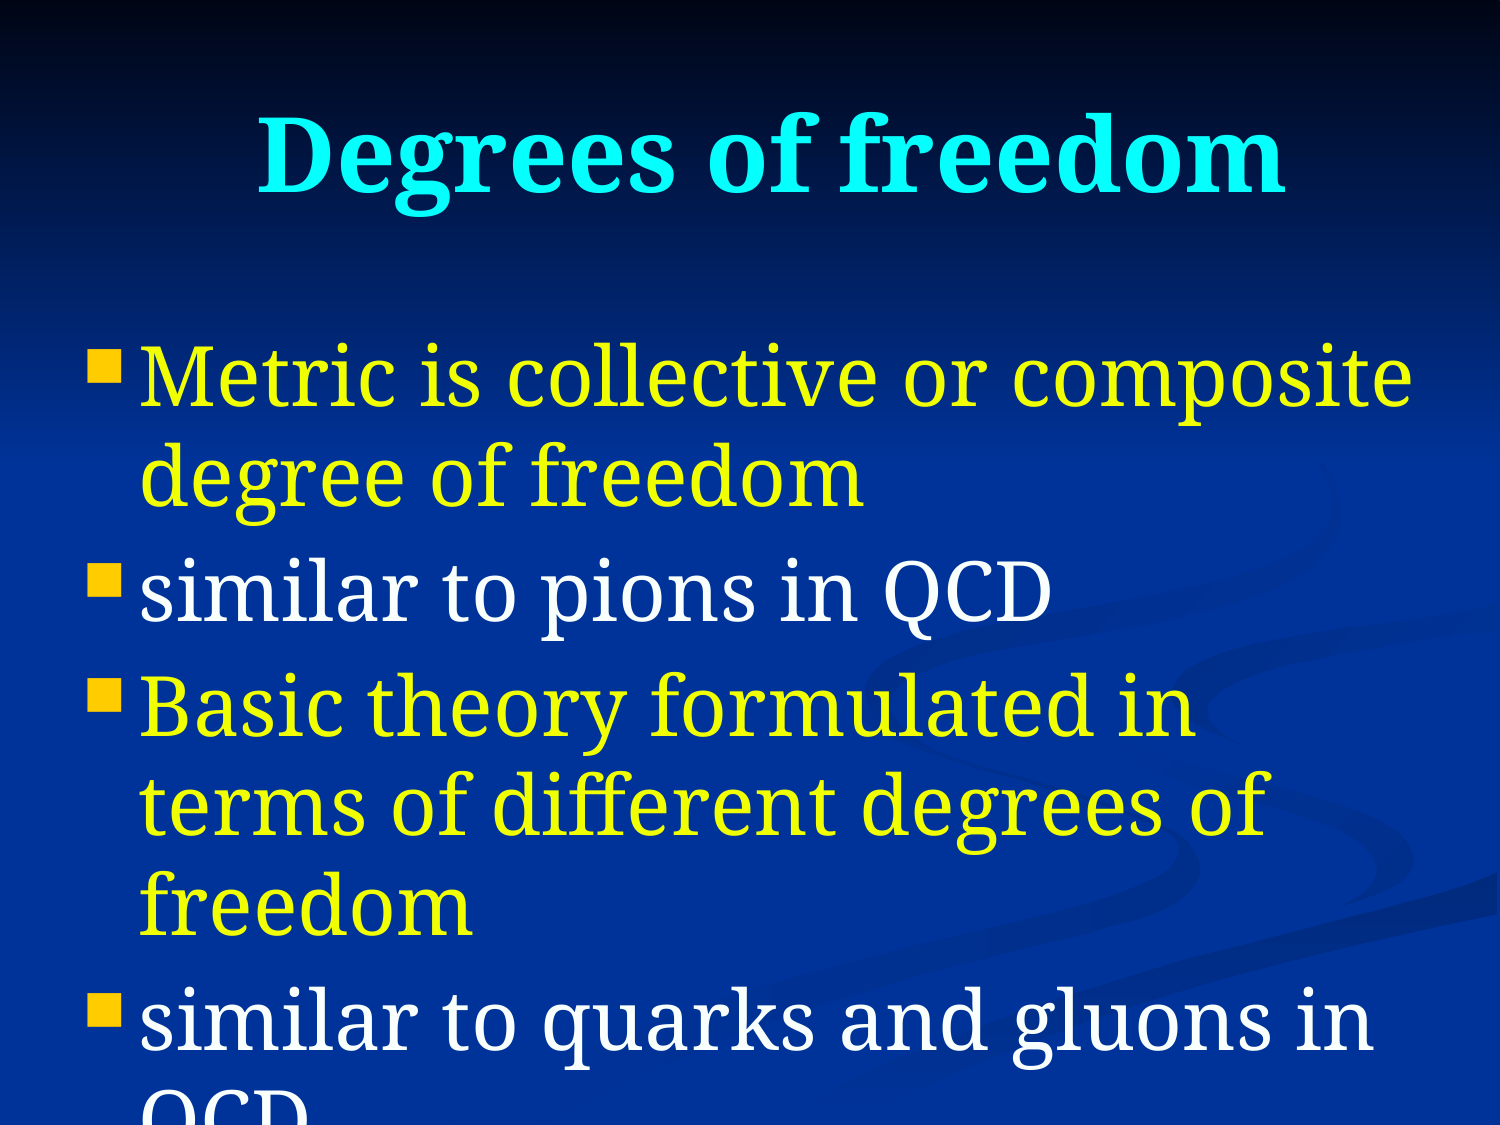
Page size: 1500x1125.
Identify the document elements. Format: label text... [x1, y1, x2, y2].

list Metric is collective or composite degree of freedom similar to pions in QCD Basic theory formulated in terms of different degrees of freedom similar to quarks and gluons in QCD [74, 315, 1426, 1072]
title Degrees of freedom [97, 27, 1449, 276]
